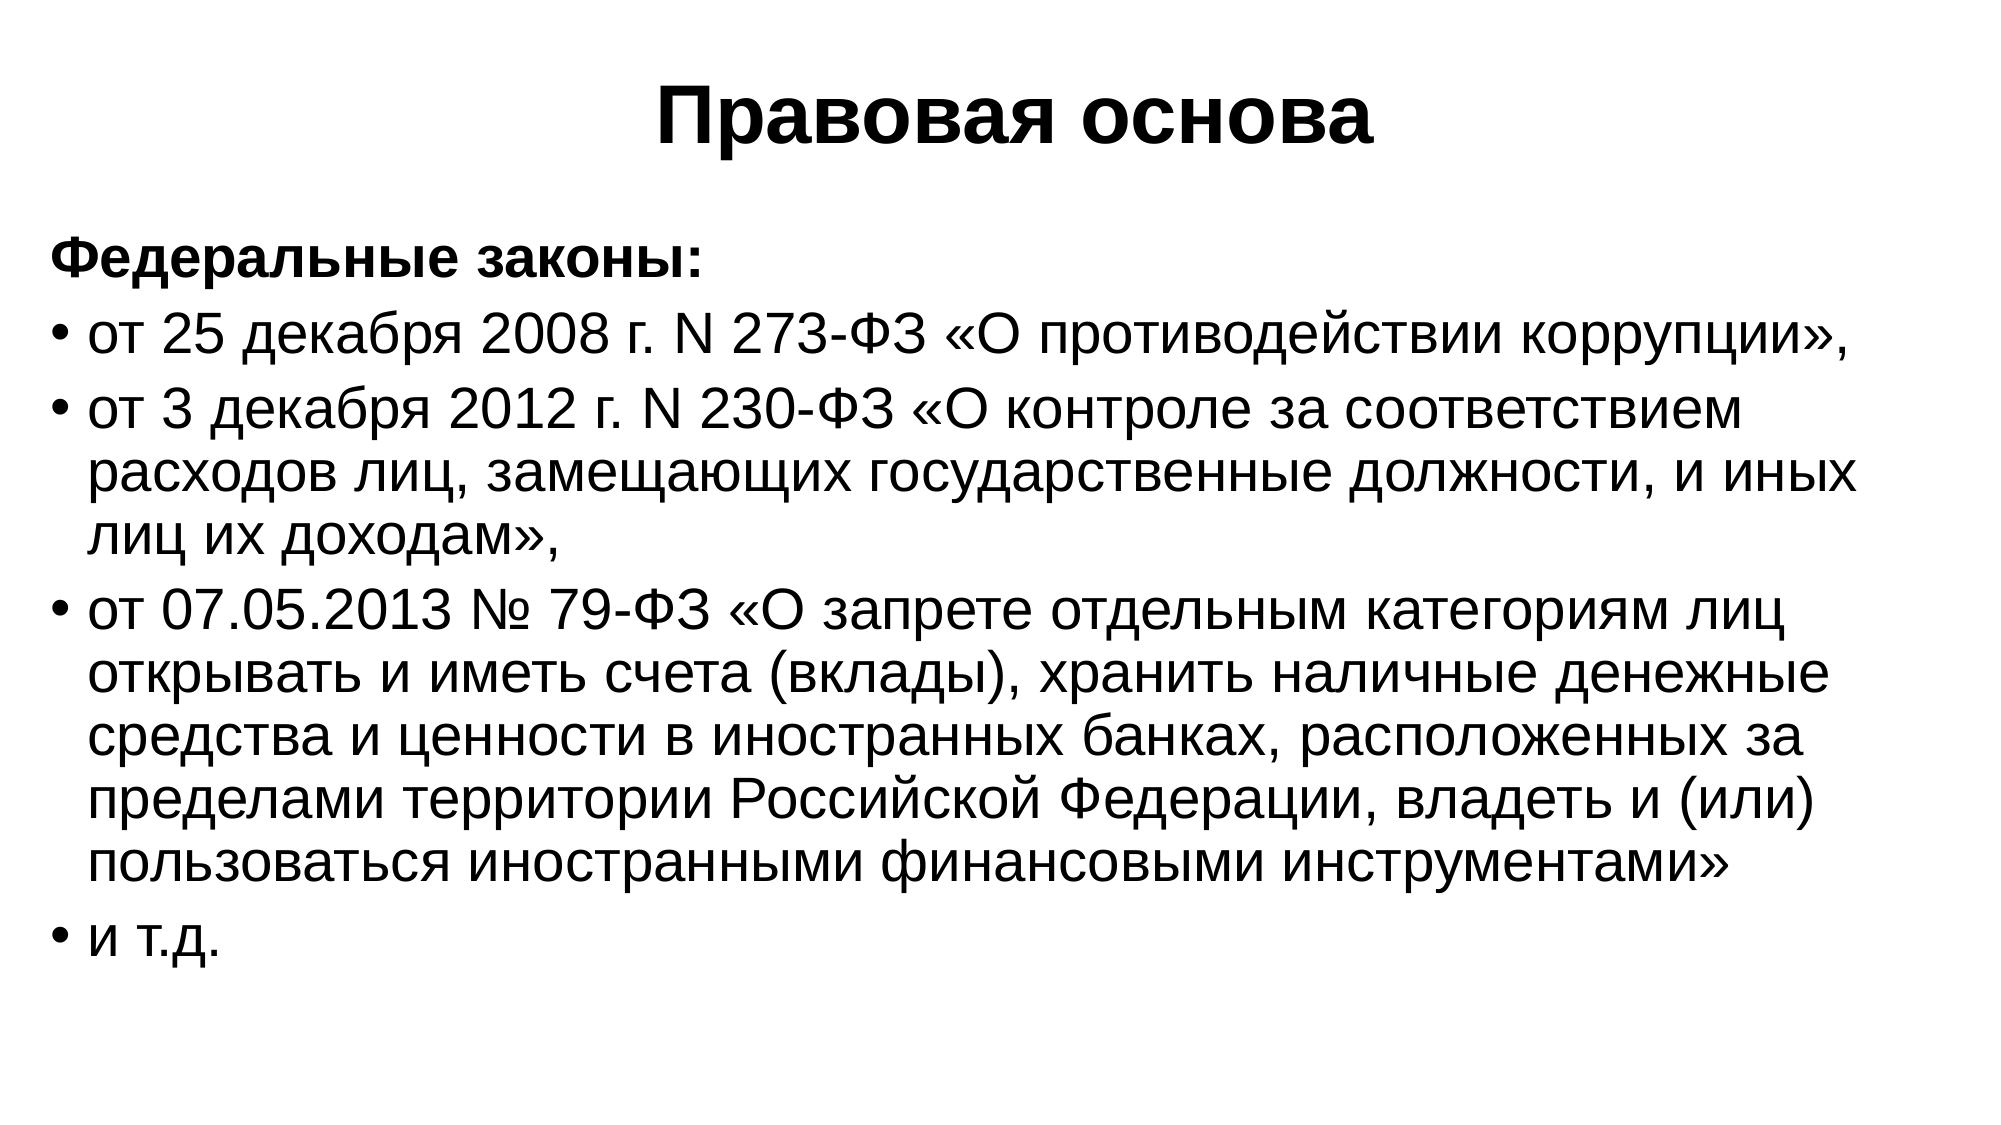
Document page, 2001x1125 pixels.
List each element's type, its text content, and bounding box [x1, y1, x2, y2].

list Федеральные законы: от 25 декабря 2008 г. N 273-ФЗ «О противодействии коррупции», от 3 декабря 2012 г. N 230-ФЗ «О контроле за соответствием расходов лиц, замещающих государственные должности, и иных лиц их доходам», от 07.05.2013 № 79-ФЗ «О запрете отдельным категориям лиц открывать и иметь счета (вклады), хранить наличные денежные средства и ценности в иностранных банках, расположенных за пределами территории Российской Федерации, владеть и (или) пользоваться иностранными финансовыми инструментами» и т.д. [35, 220, 1945, 1080]
title Правовая основа [85, 42, 1945, 191]
